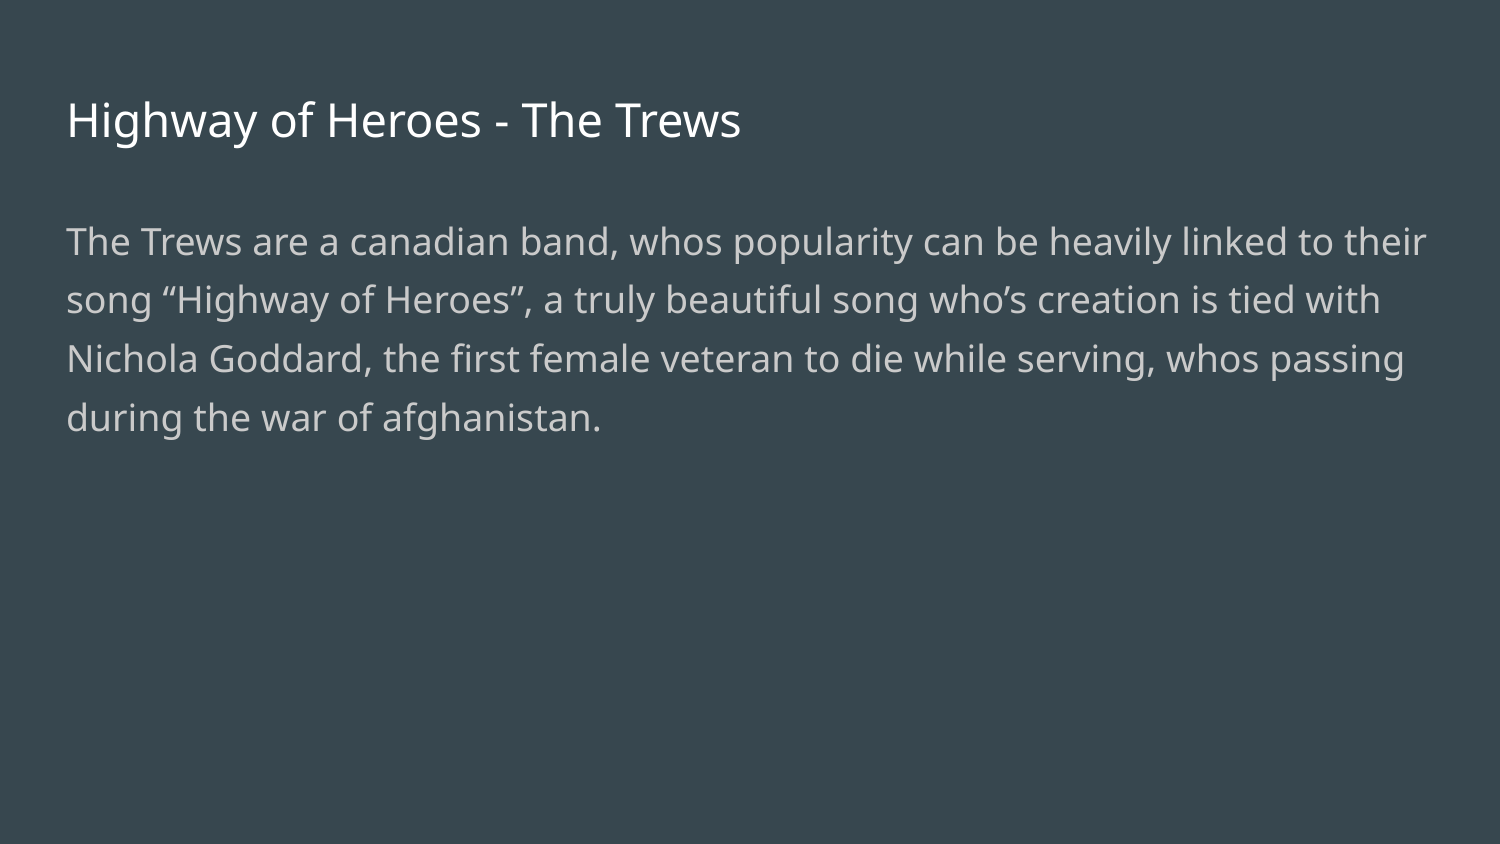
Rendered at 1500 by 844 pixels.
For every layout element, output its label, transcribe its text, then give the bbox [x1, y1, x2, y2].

list The Trews are a canadian band, whos popularity can be heavily linked to their song “Highway of Heroes”, a truly beautiful song who’s creation is tied with Nichola Goddard, the first female veteran to die while serving, whos passing during the war of afghanistan. [51, 192, 1449, 753]
title Highway of Heroes - The Trews [51, 72, 1449, 167]
